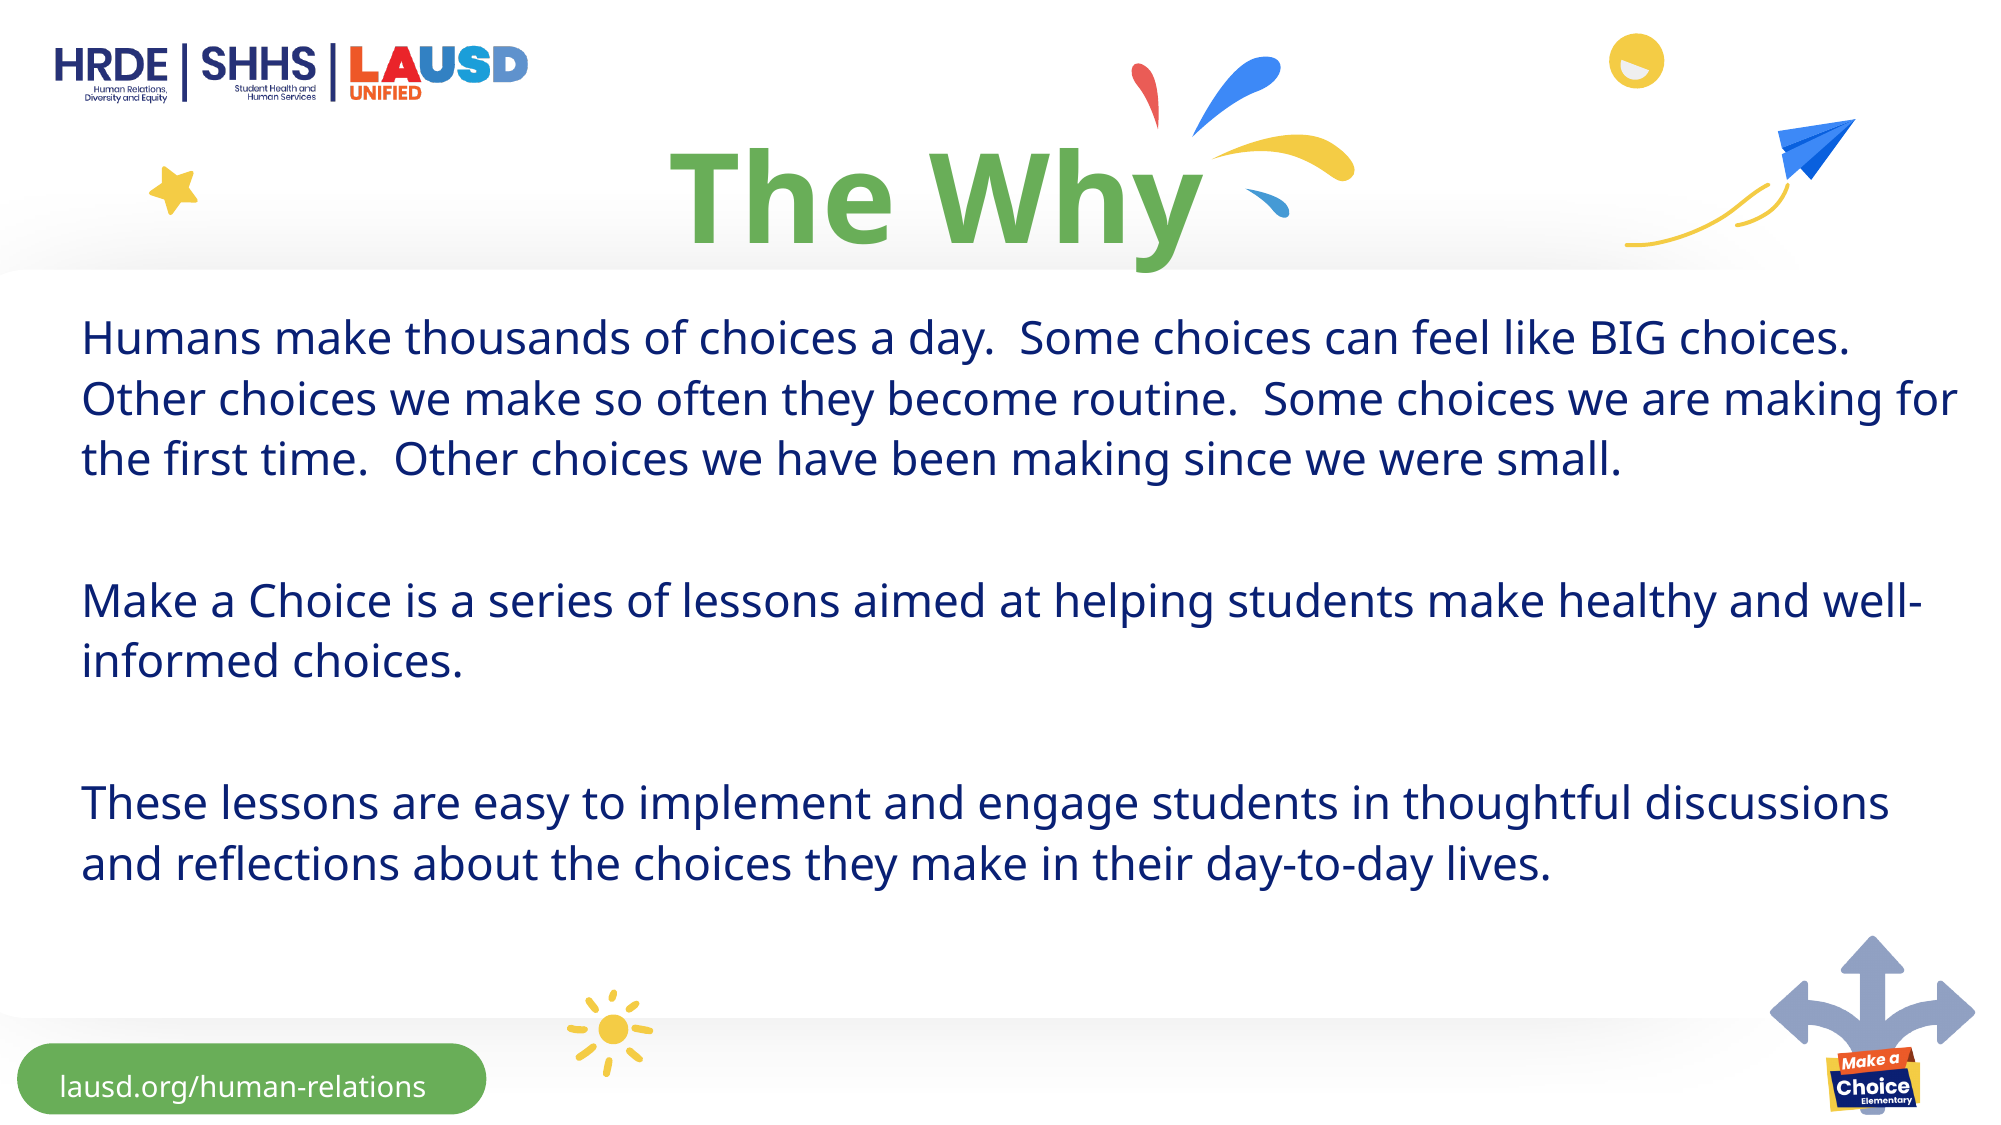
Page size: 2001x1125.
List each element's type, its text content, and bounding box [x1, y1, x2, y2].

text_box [1609, 33, 1665, 89]
text_box [0, 268, 1968, 1020]
text_box [51, 38, 531, 105]
text_box Humans make thousands of choices a day. Some choices can feel like BIG choices. Other choices we make so often they become routine. Some choices we are making for the first time. Other choices we have been making since we were small. Make a Choice is a series of lessons aimed at helping students make healthy and well-informed choices. These lessons are easy to implement and engage students in thoughtful discussions and reflections about the choices they make in their day-to-day lives. [66, 296, 1985, 897]
picture [1769, 908, 1976, 1115]
text_box [148, 166, 198, 216]
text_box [17, 1043, 487, 1115]
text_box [566, 989, 654, 1078]
text_box The Why [653, 111, 1354, 277]
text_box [1624, 119, 1856, 248]
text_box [1131, 56, 1355, 218]
